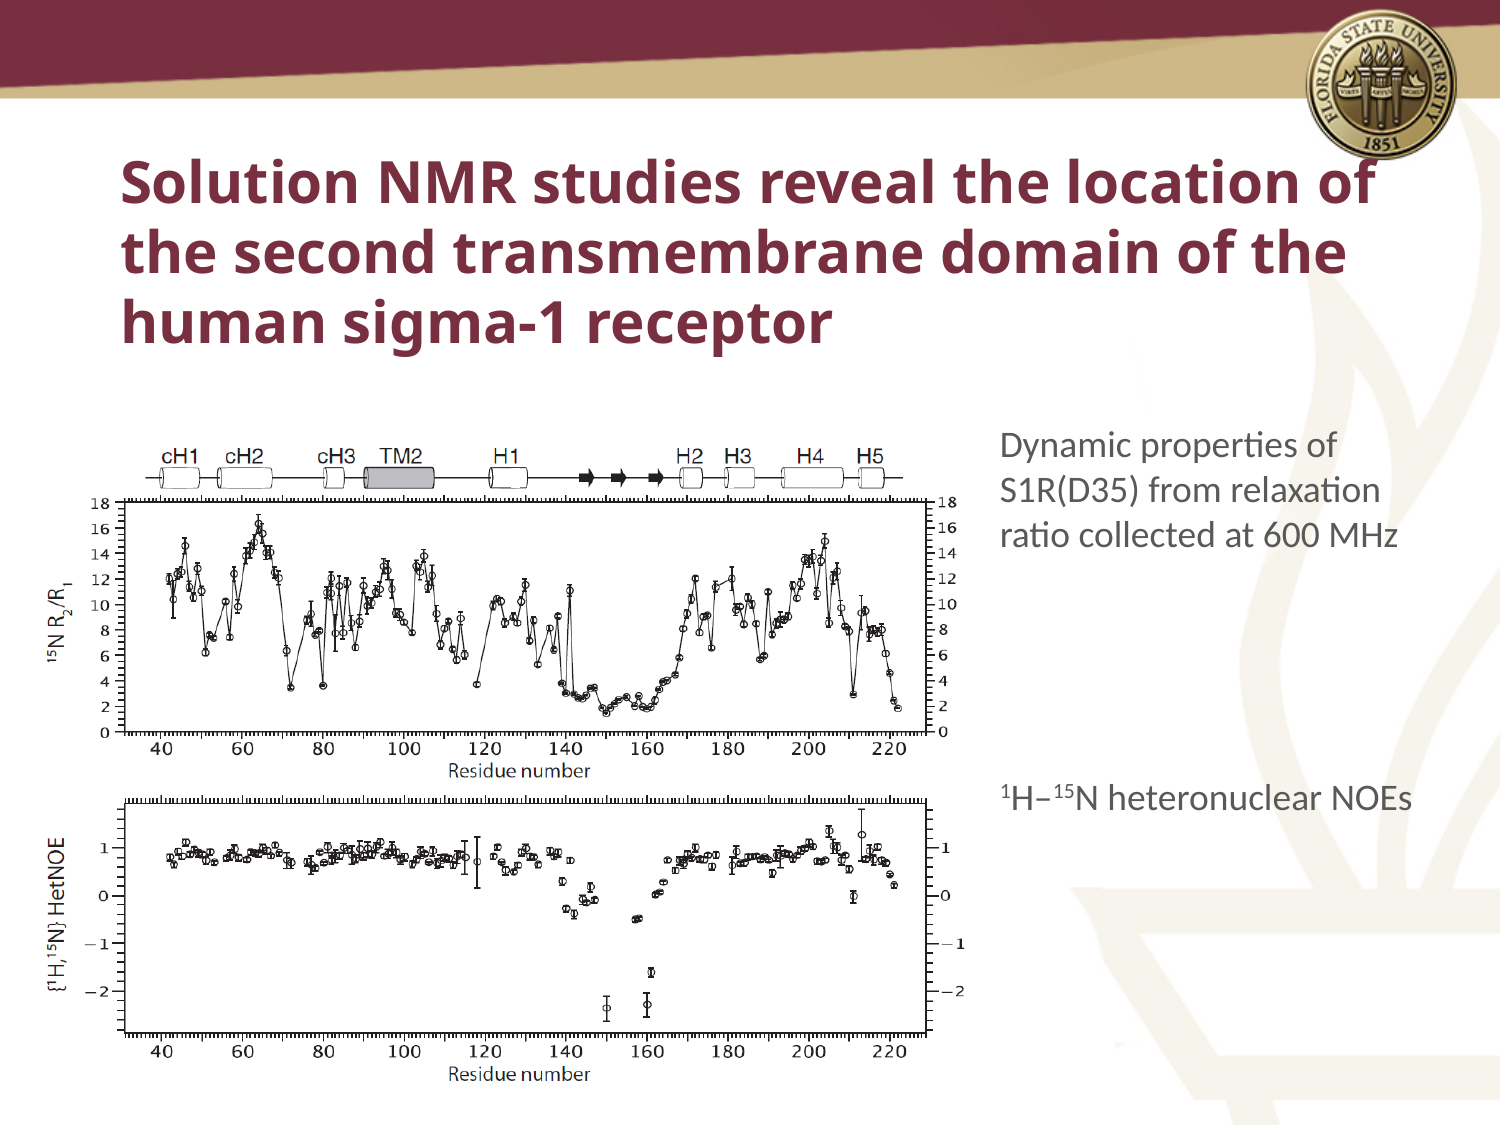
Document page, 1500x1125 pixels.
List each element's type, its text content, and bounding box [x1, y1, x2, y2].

picture [0, 0, 1500, 1125]
list Dynamic properties of S1R(D35) from relaxation ratio collected at 600 MHz 1H–15N heteronuclear NOEs [984, 412, 1473, 1081]
title Solution NMR studies reveal the location of the second transmembrane domain of the human sigma-1 receptor [74, 112, 1426, 363]
